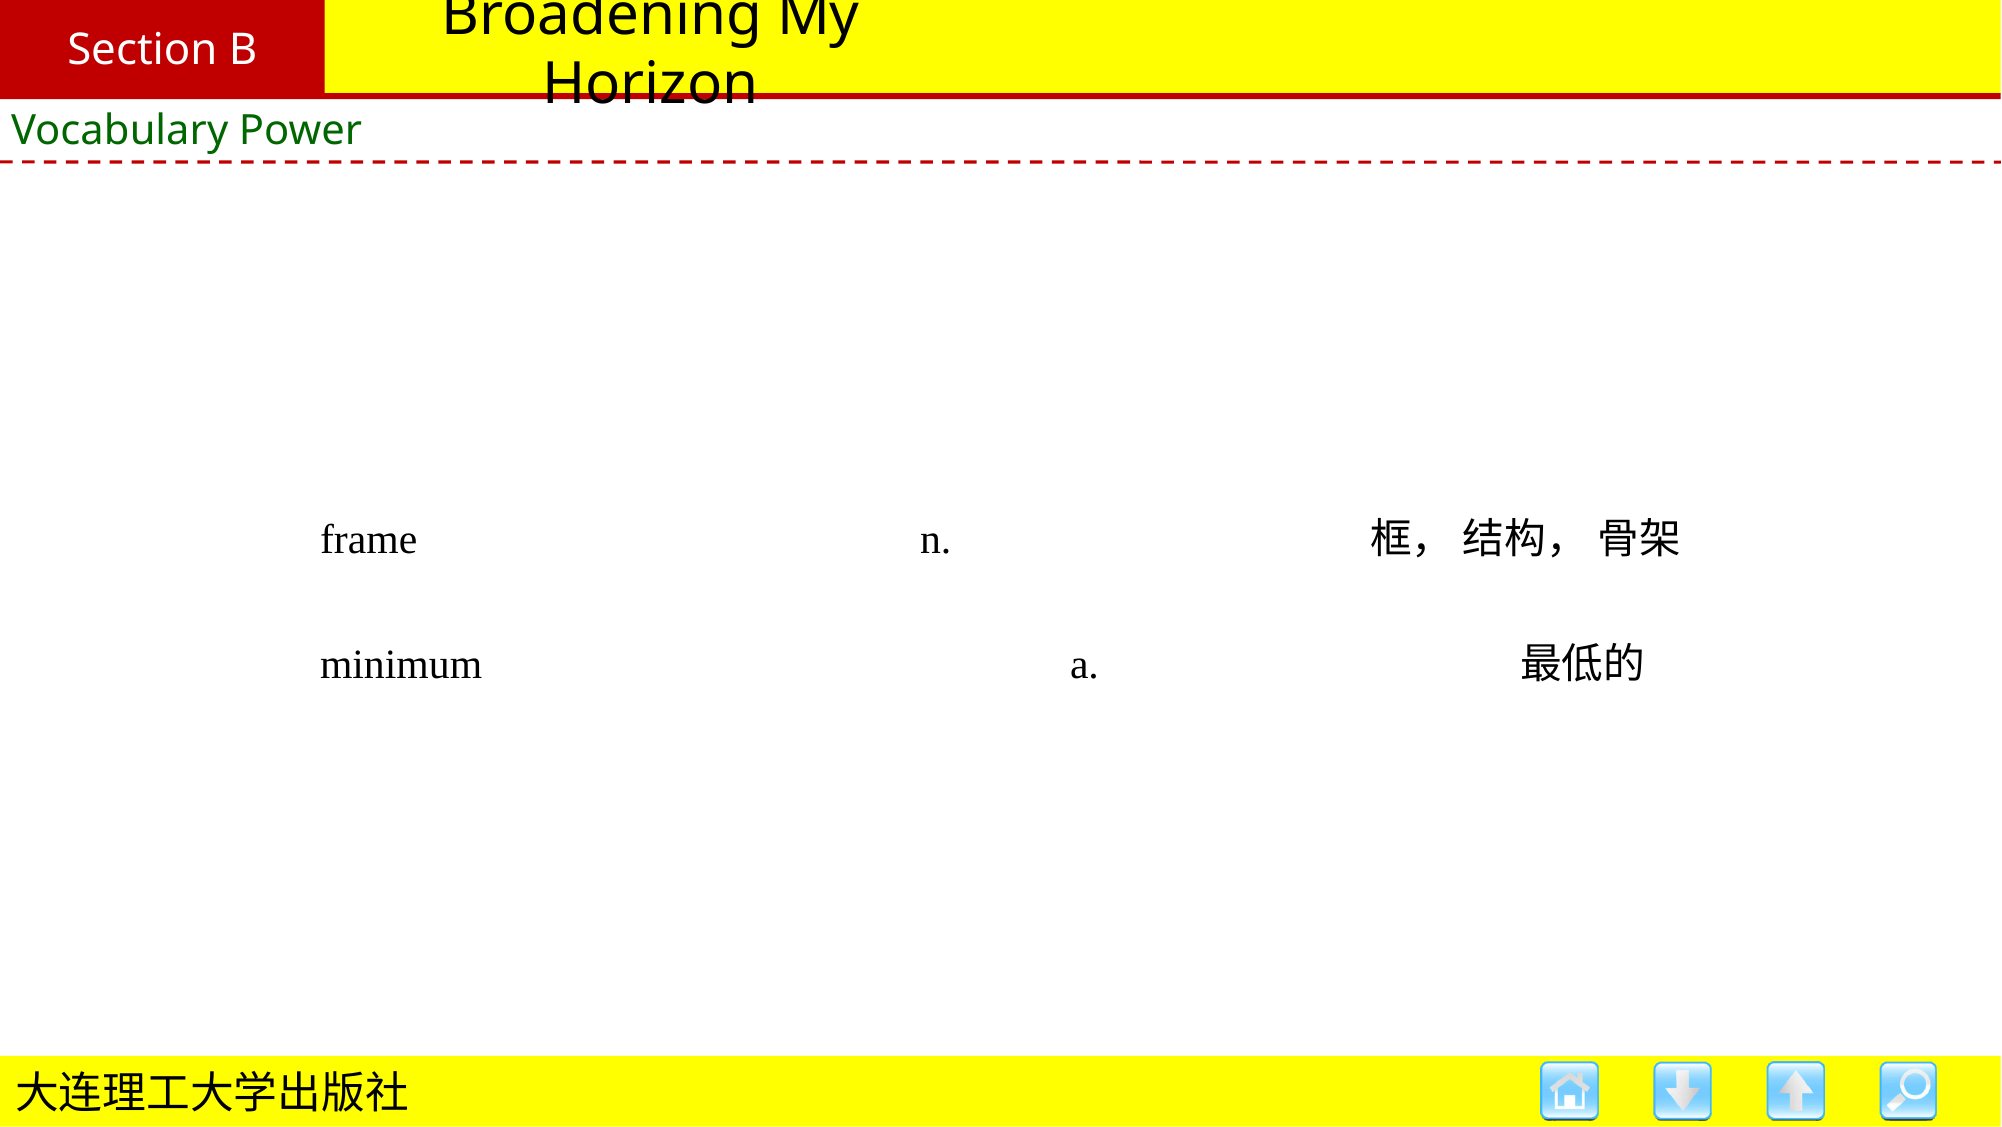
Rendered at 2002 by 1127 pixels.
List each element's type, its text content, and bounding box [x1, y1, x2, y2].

text_box Section B [0, 0, 328, 96]
picture [1879, 1061, 1937, 1121]
picture [1540, 1061, 1599, 1121]
title Broadening My Horizon [355, 1, 946, 91]
text_box Vocabulary Power [0, 96, 378, 161]
picture [1653, 1061, 1712, 1121]
picture [1766, 1061, 1825, 1121]
text_box frame n. 框， 结构， 骨架 minimum a. 最低的 [305, 429, 1696, 695]
